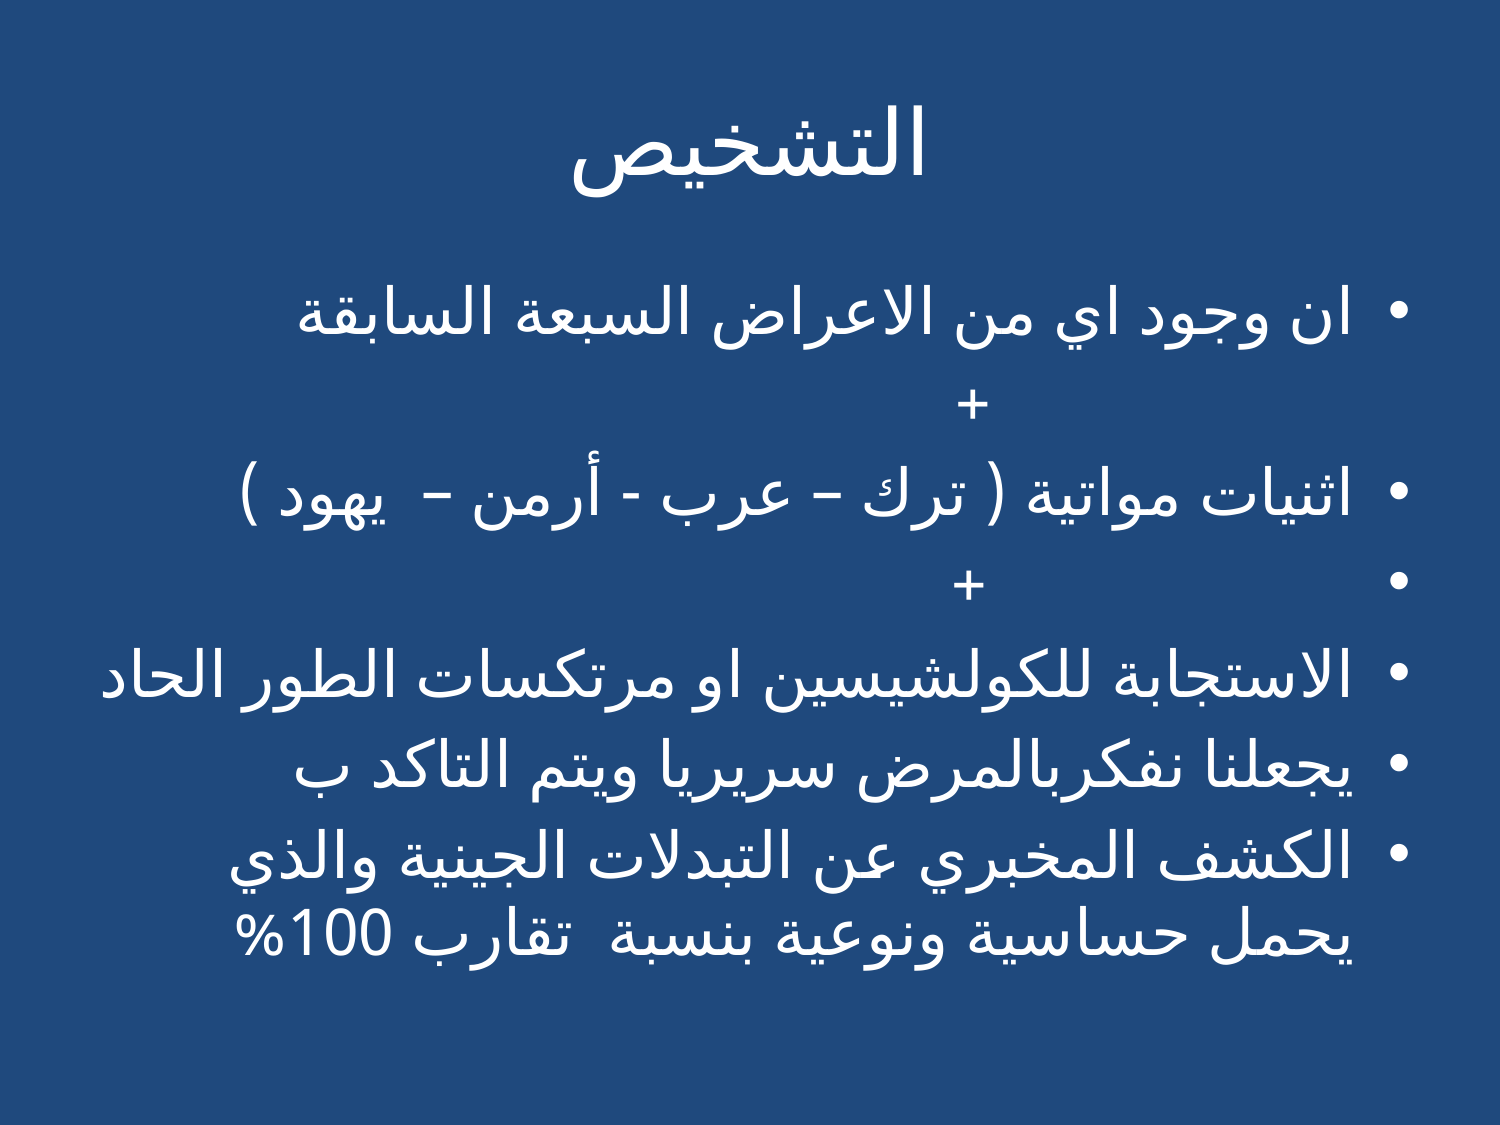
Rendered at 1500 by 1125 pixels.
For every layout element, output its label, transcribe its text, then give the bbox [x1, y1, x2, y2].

list ان وجود اي من الاعراض السبعة السابقة + اثنيات مواتية ( ترك – عرب - أرمن – يهود ) + الاستجابة للكولشيسين او مرتكسات الطور الحاد يجعلنا نفكربالمرض سريريا ويتم التاكد ب الكشف المخبري عن التبدلات الجينية والذي يحمل حساسية ونوعية بنسبة تقارب 100% [75, 262, 1425, 1005]
title التشخيص [75, 45, 1425, 233]
